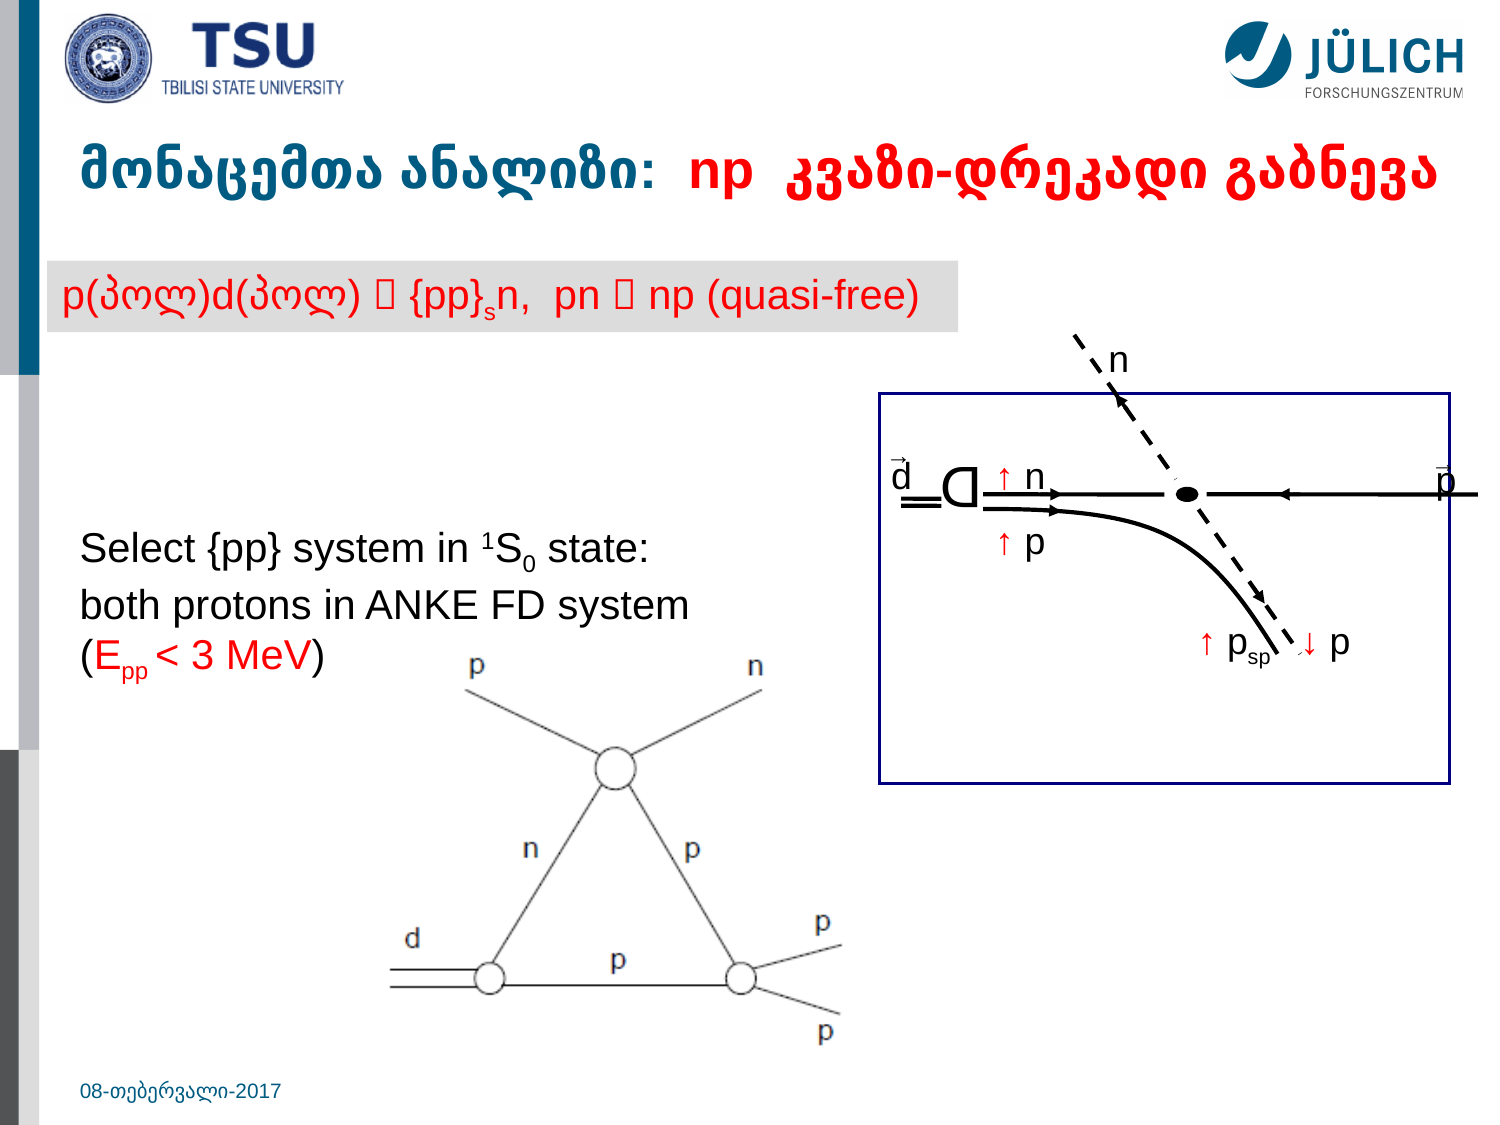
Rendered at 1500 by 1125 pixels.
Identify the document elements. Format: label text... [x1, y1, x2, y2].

picture [52, 0, 349, 108]
slide_number 08-თებერვალი-2017 [64, 1070, 349, 1106]
text_box p(პოლ)d(პოლ)  {pp}sn, pn  np (quasi-free) [47, 260, 959, 333]
picture [340, 654, 877, 1049]
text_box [879, 334, 1479, 784]
picture [1224, 20, 1463, 98]
text_box Select {pp} system in 1S0 state: both protons in ANKE FD system (Epp < 3 MeV) [64, 513, 739, 692]
title მონაცემთა ანალიზი: np კვაზი-დრეკადი გაბნევა [64, 113, 1471, 221]
